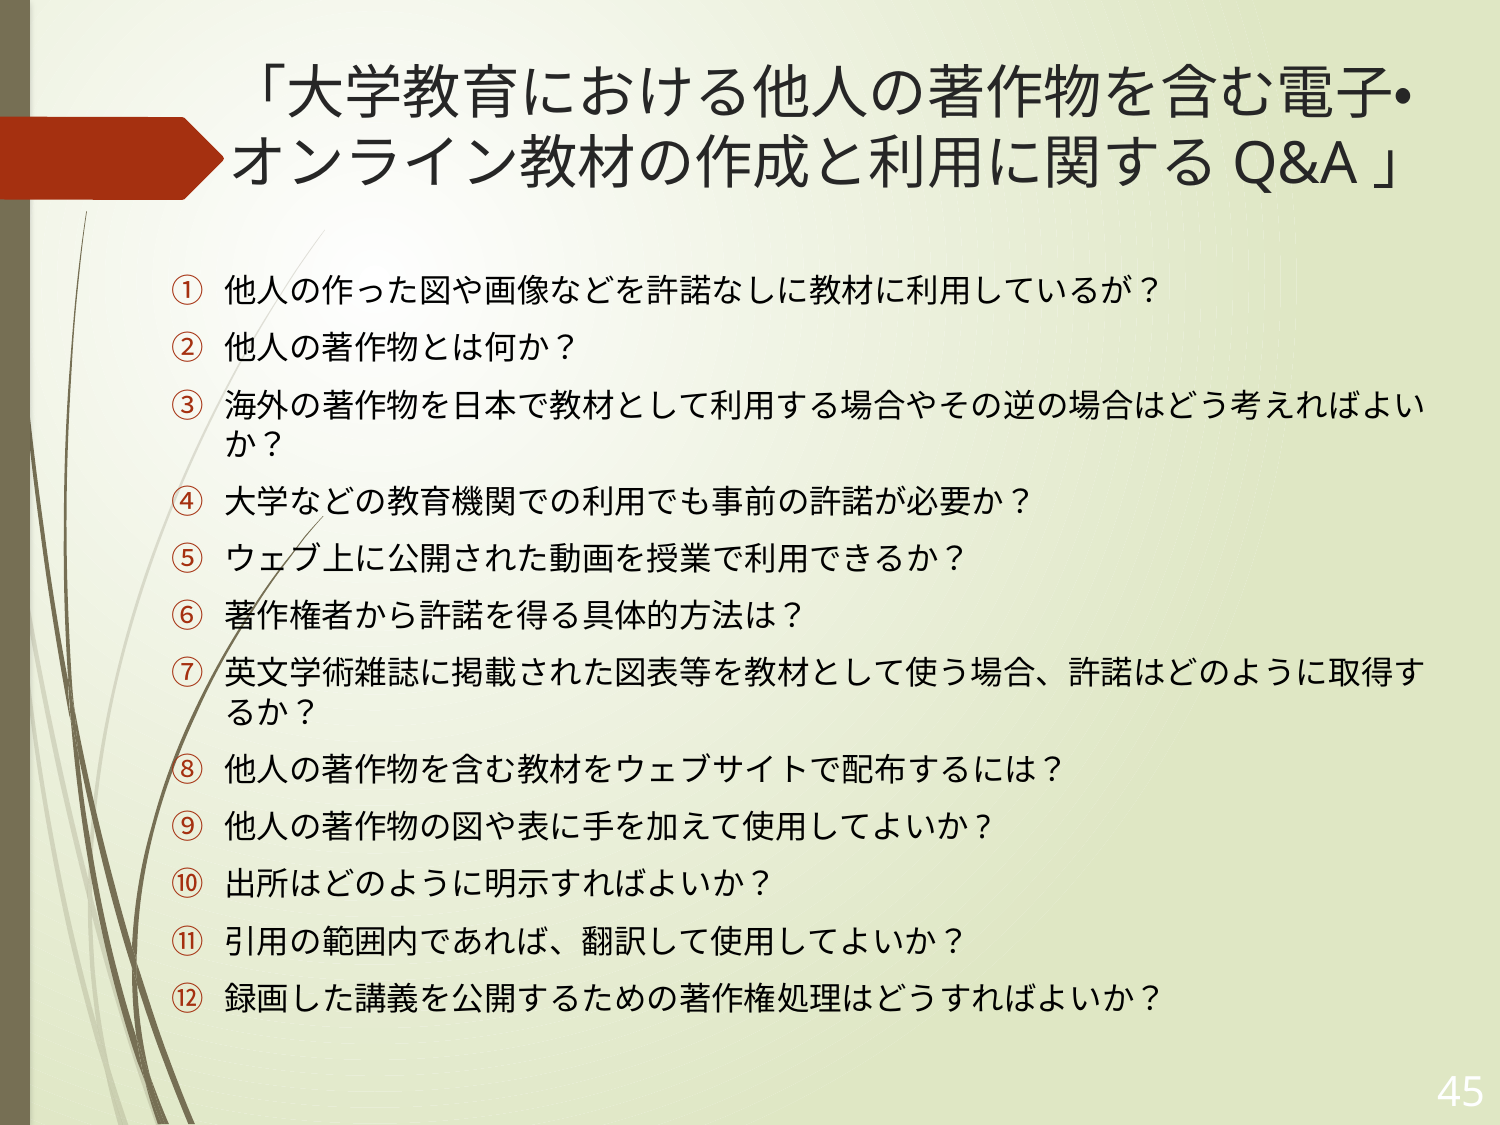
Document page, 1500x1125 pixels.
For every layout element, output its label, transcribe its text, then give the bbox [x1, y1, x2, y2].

title 「大学教育における他人の著作物を含む電子・オンライン教材の作成と利用に関するQ&A」 [213, 47, 1470, 228]
list 他人の作った図や画像などを許諾なしに教材に利用しているが？ 他人の著作物とは何か？ 海外の著作物を日本で教材として利用する場合やその逆の場合はどう考えればよいか？ 大学などの教育機関での利用でも事前の許諾が必要か？ ウェブ上に公開された動画を授業で利用できるか？ 著作権者から許諾を得る具体的方法は？ 英文学術雑誌に掲載された図表等を教材として使う場合、許諾はどのように取得するか？ 他人の著作物を含む教材をウェブサイトで配布するには？ 他人の著作物の図や表に手を加えて使用してよいか? 出所はどのように明示すればよいか？ 引用の範囲内であれば、翻訳して使用してよいか？ 録画した講義を公開するための著作権処理はどうすればよいか？ [156, 262, 1459, 1025]
slide_number 45 [1175, 1061, 1500, 1125]
